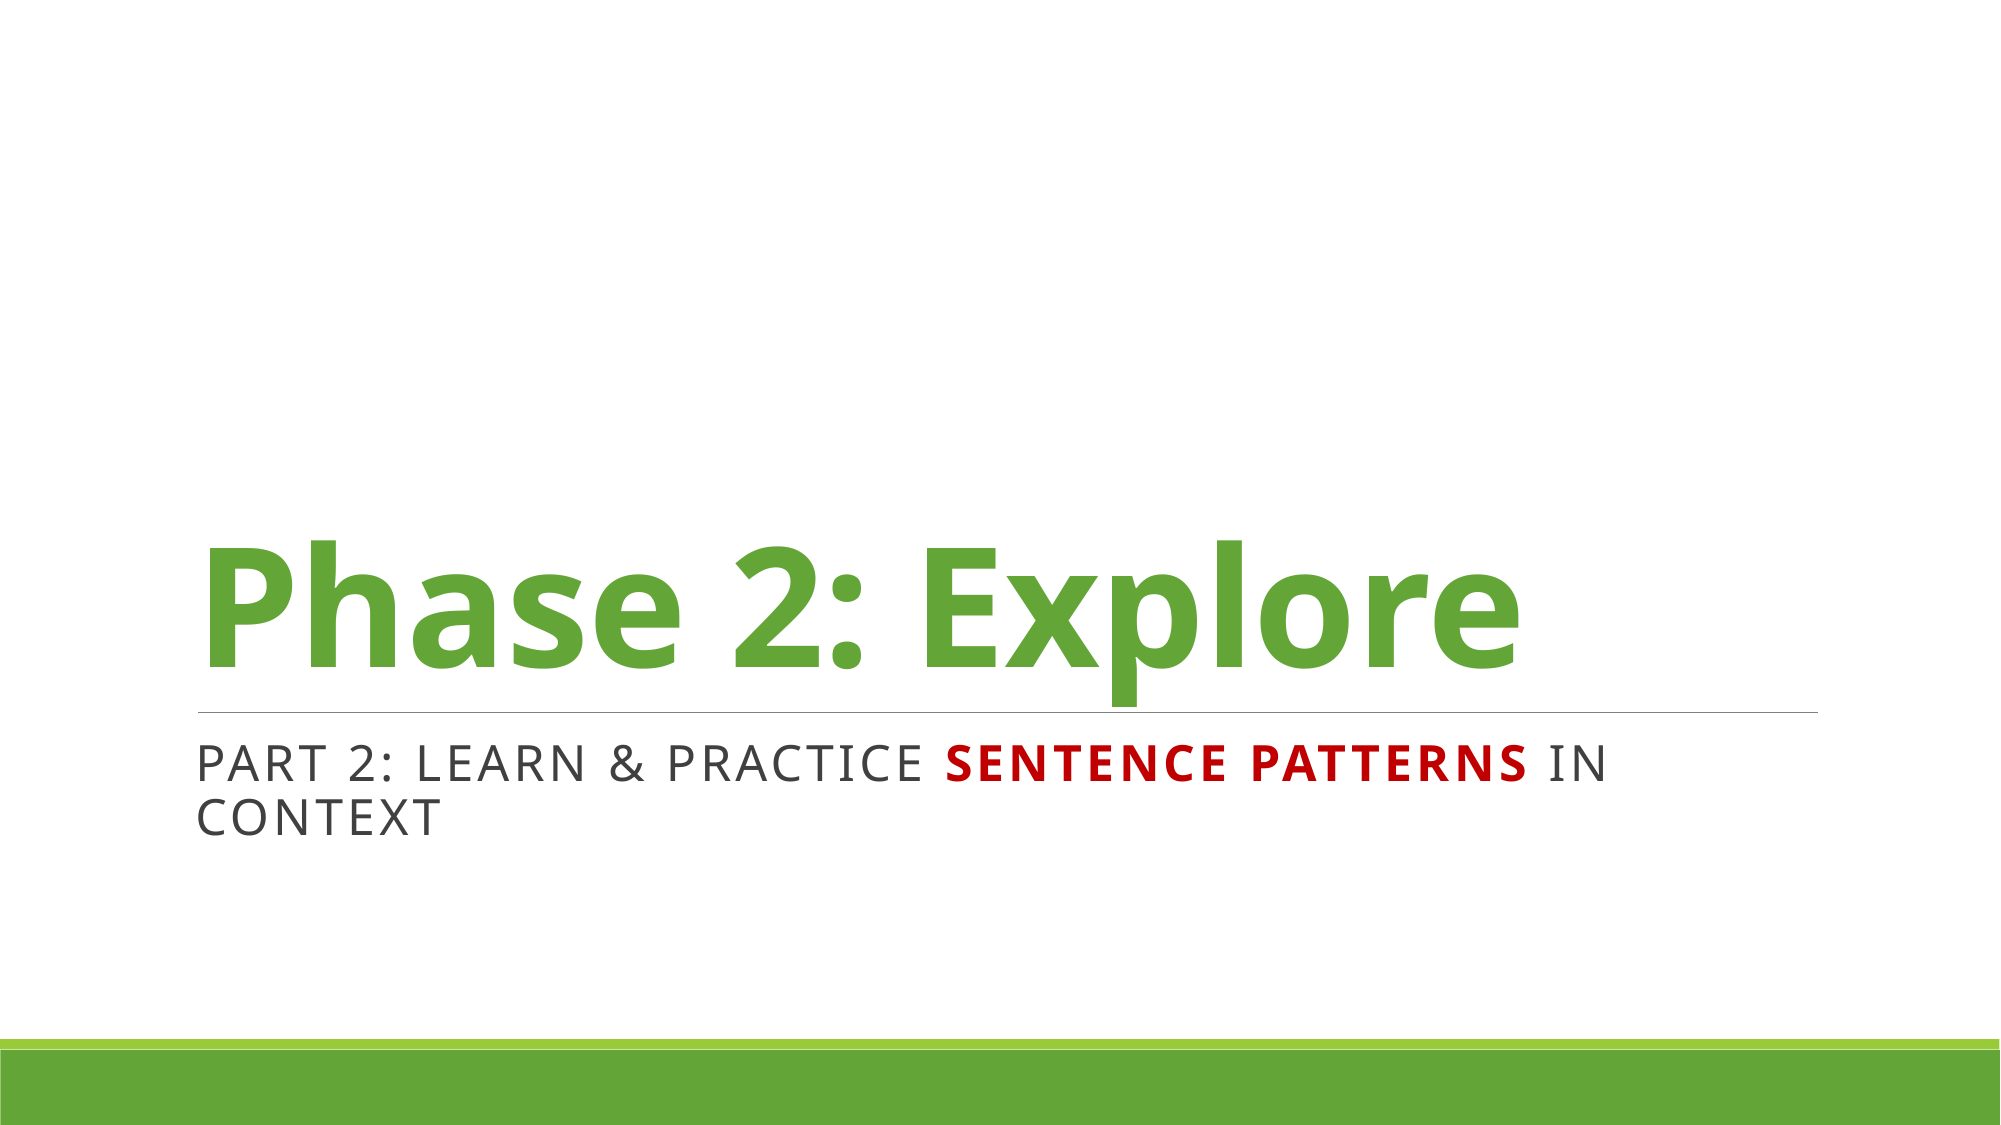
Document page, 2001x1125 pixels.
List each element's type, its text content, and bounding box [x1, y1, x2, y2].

subtitle PART 2: Learn & Practice Sentence Patterns in Context [180, 730, 1831, 919]
title Phase 2: Explore [180, 124, 1830, 710]
